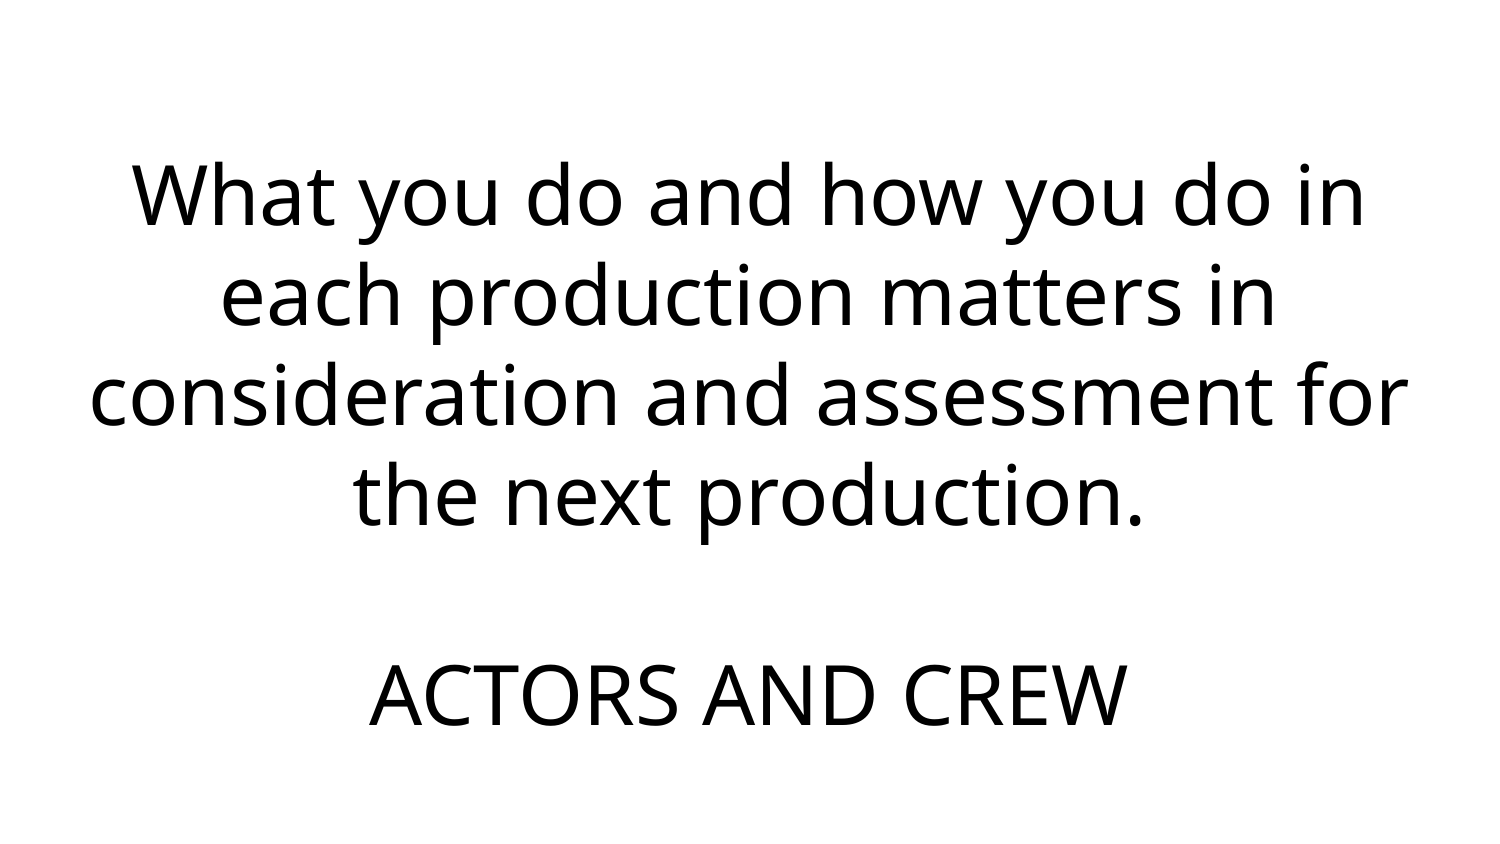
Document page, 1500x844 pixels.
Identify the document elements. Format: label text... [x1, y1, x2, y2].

title What you do and how you do in each production matters in consideration and assessment for the next production. ACTORS AND CREW [51, 27, 1449, 360]
